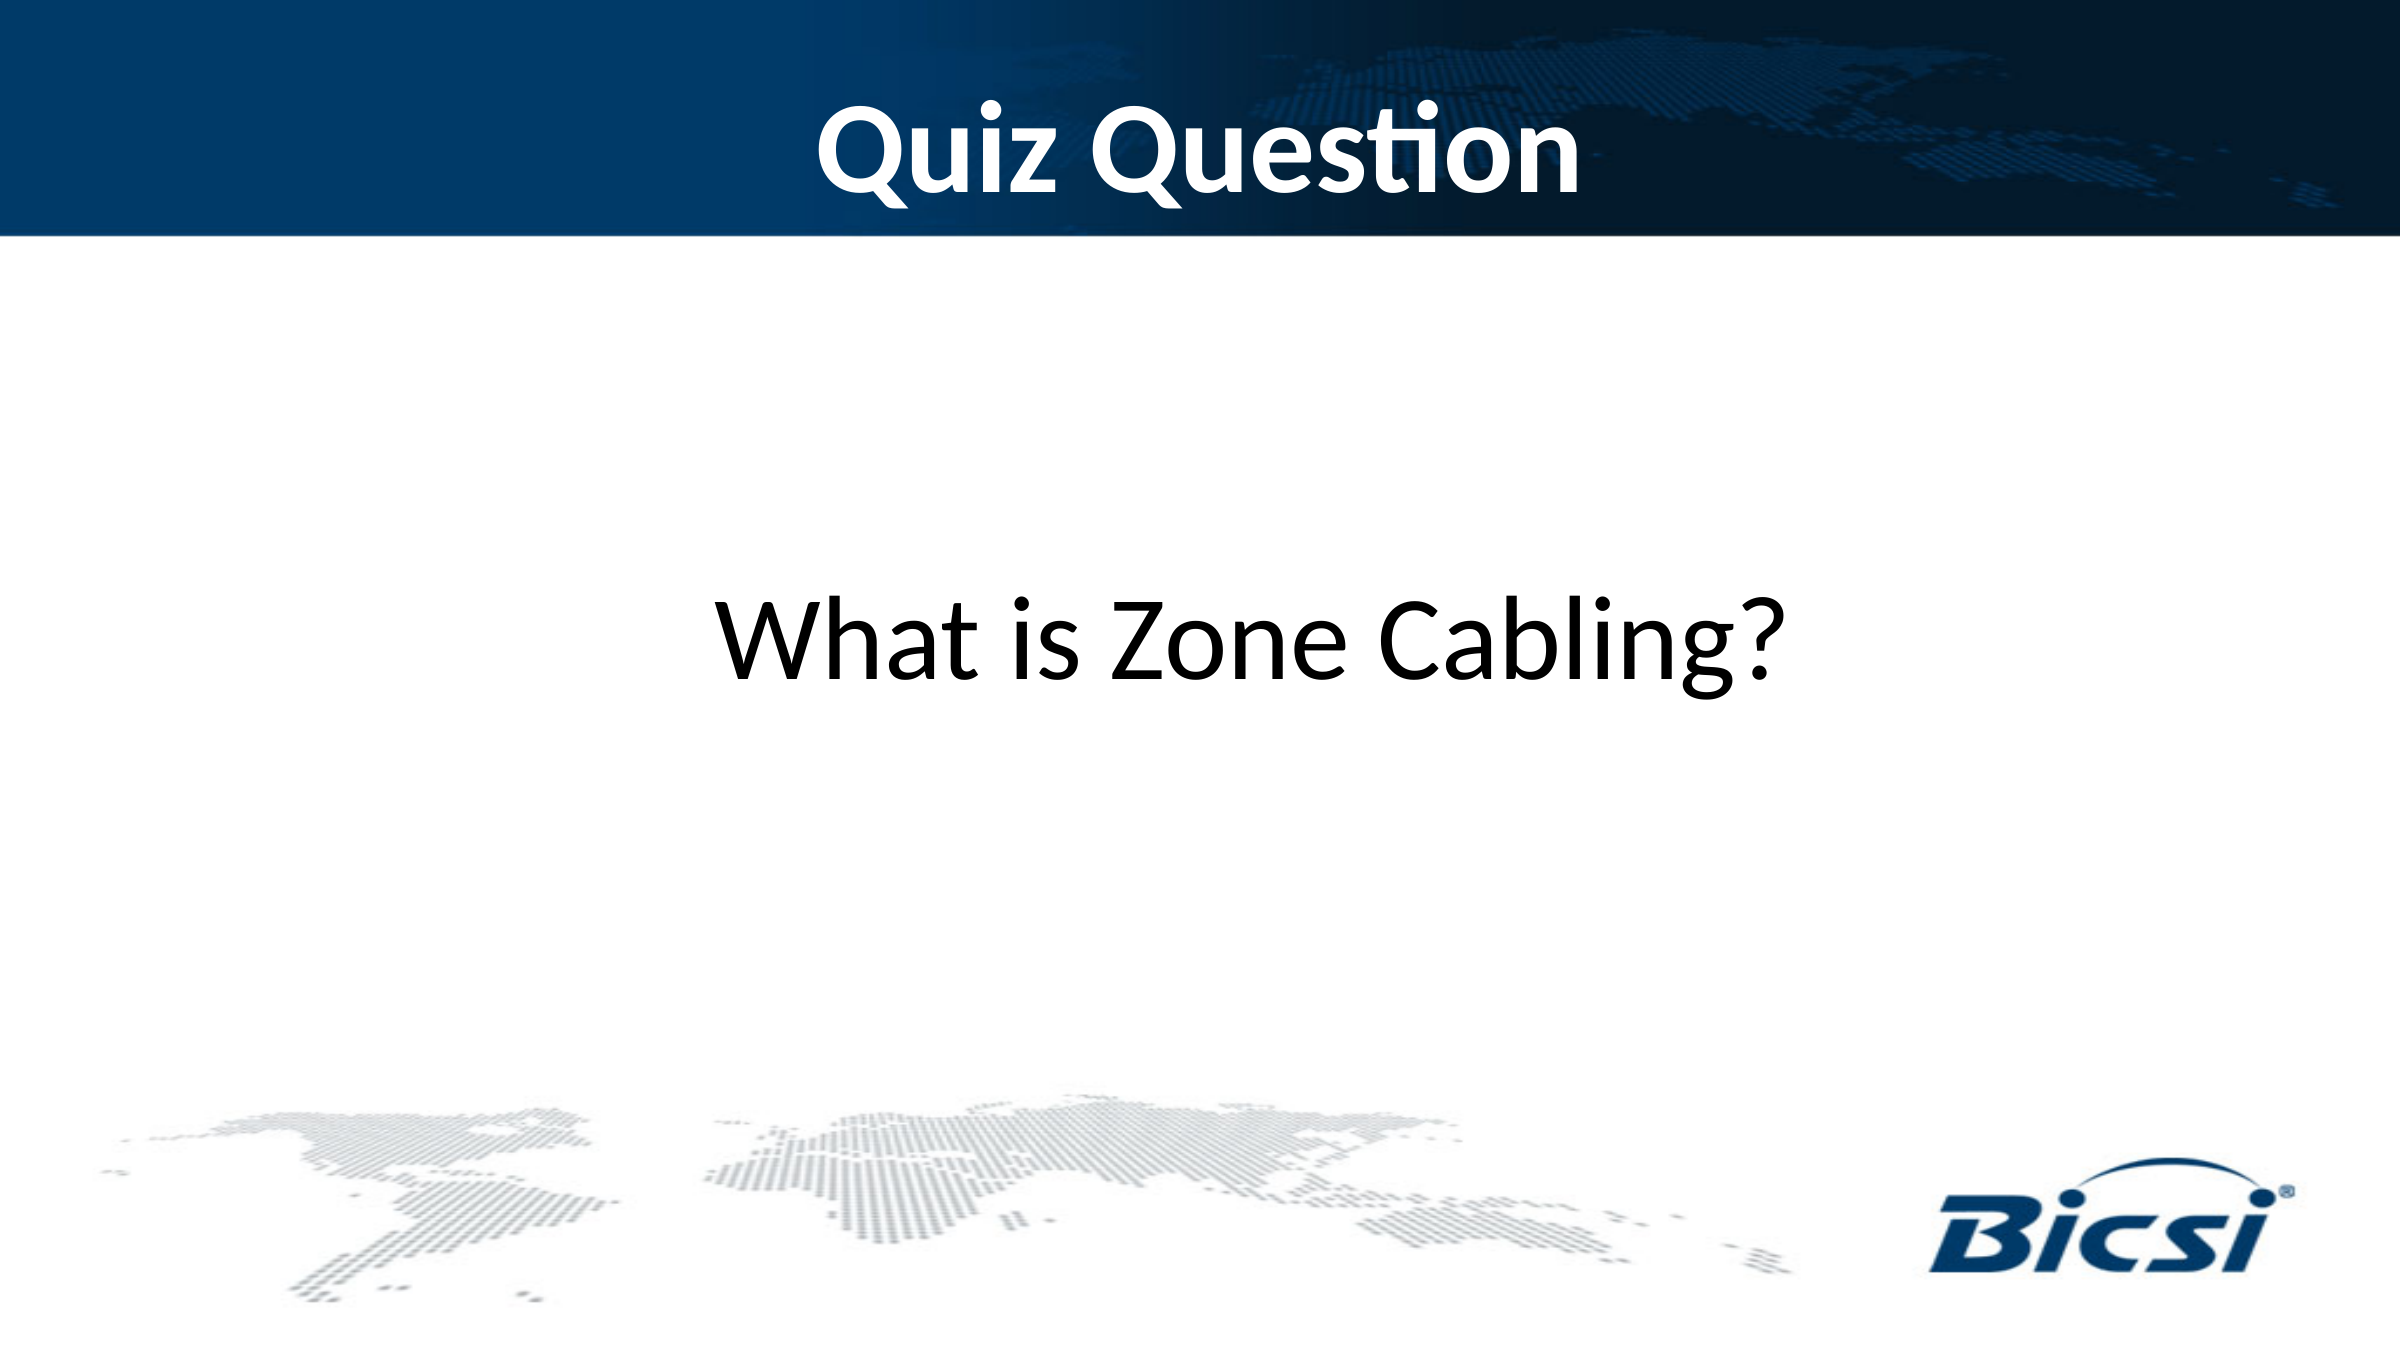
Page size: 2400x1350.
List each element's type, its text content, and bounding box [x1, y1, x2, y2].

title Quiz Question [120, 54, 2280, 225]
picture [0, 0, 2400, 1350]
list What is Zone Cabling? [187, 404, 2348, 1296]
